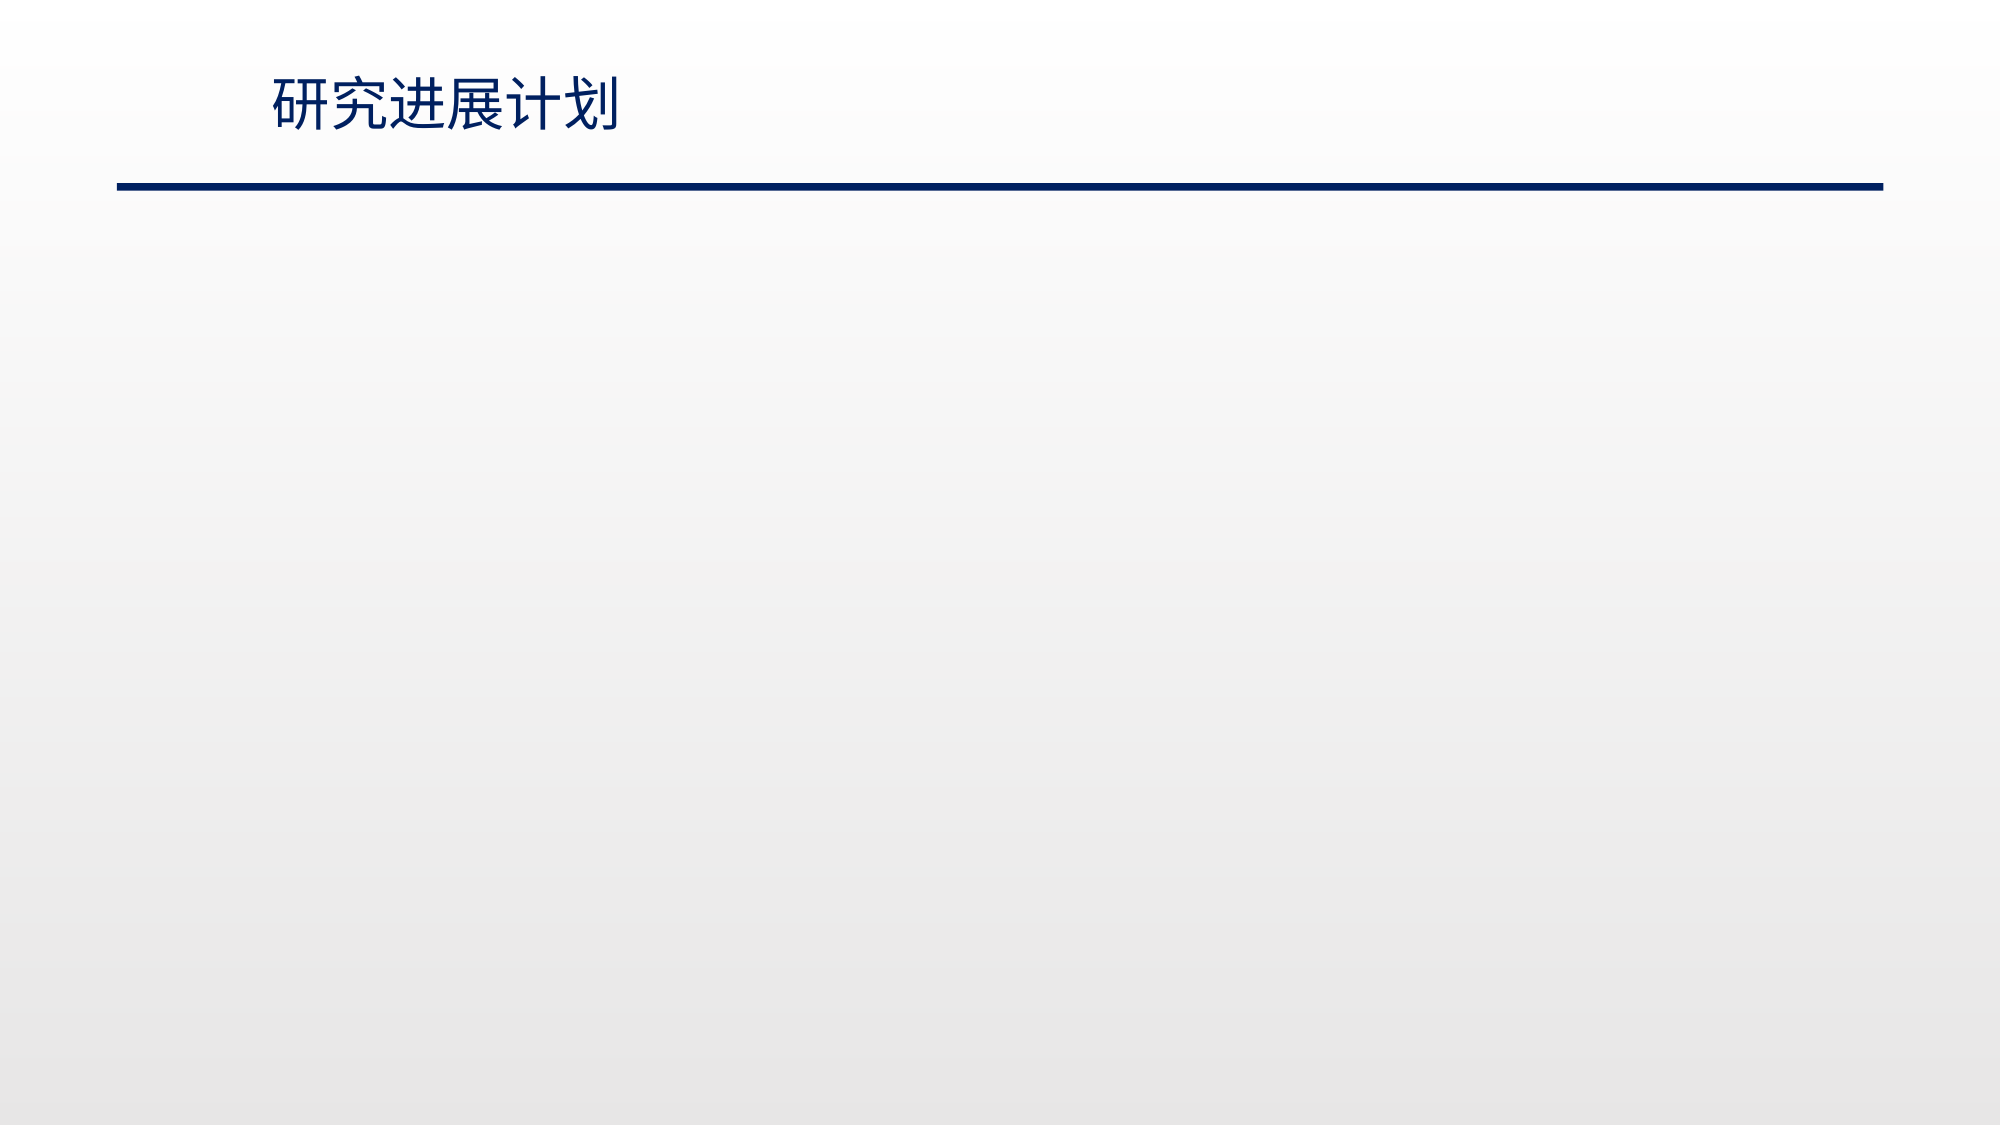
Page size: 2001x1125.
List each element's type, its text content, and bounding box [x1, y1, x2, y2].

text_box [116, 182, 1884, 192]
text_box 研究进展计划 [257, 90, 998, 145]
